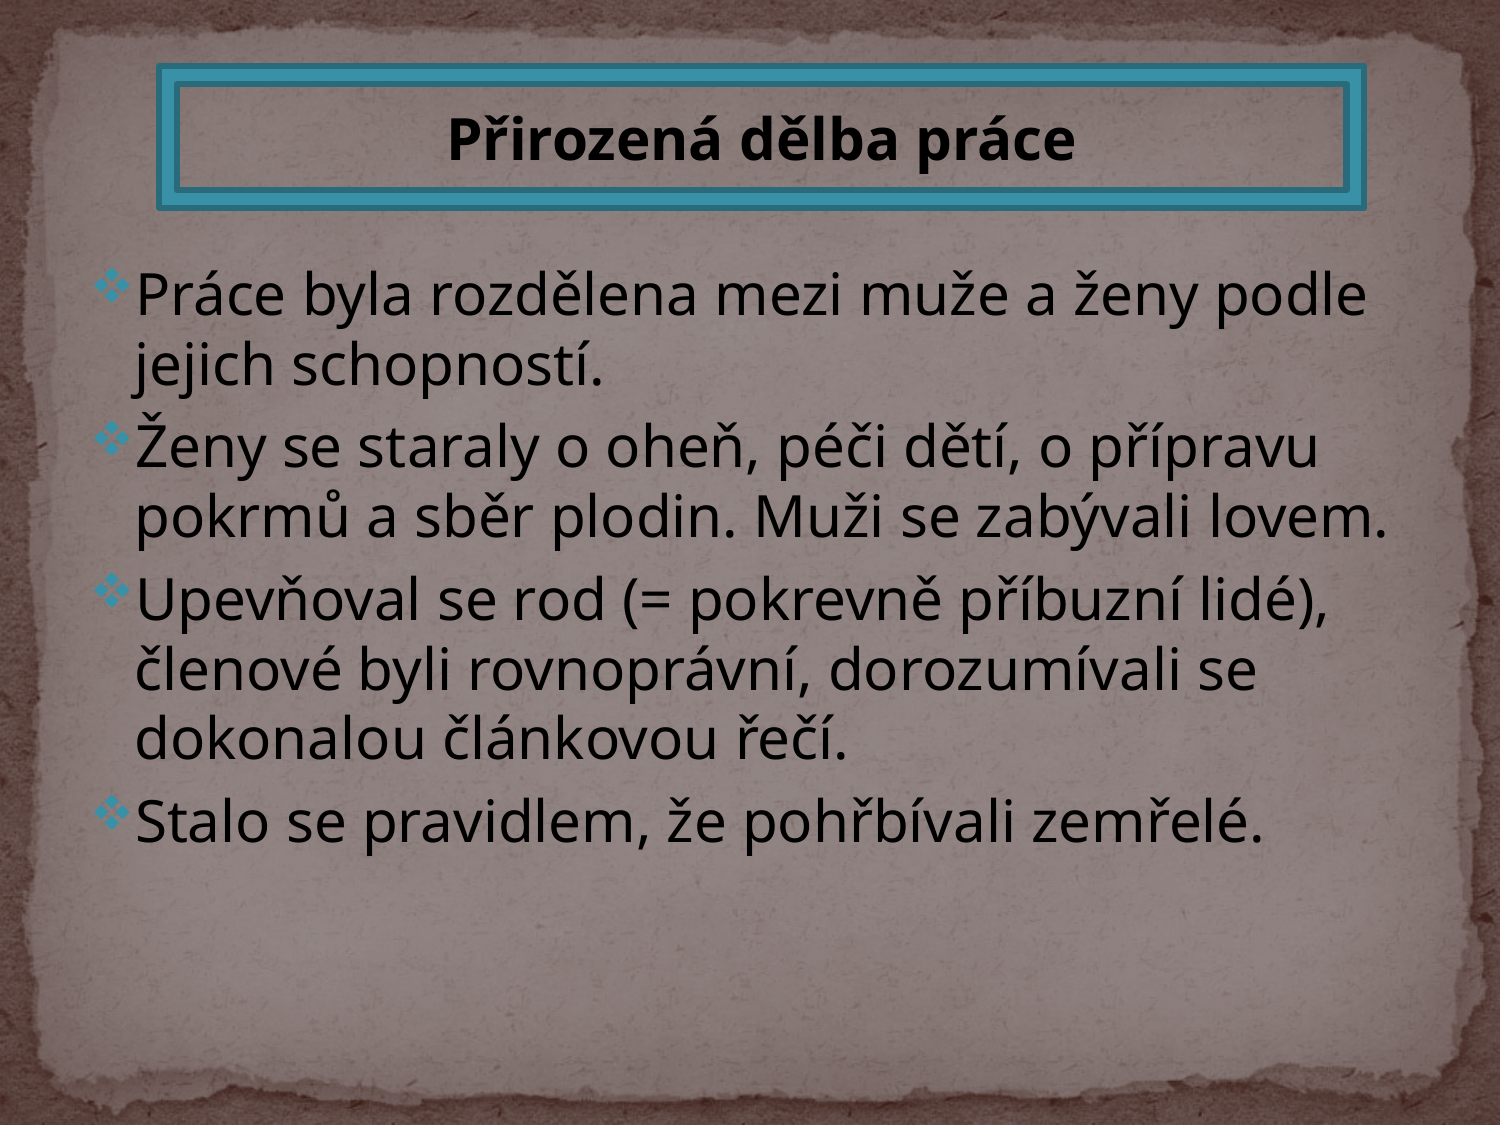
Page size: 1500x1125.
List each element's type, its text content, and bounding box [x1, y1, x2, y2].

text_box Přirozená dělba práce [156, 63, 1367, 211]
list Práce byla rozdělena mezi muže a ženy podle jejich schopností. Ženy se staraly o oheň, péči dětí, o přípravu pokrmů a sběr plodin. Muži se zabývali lovem. Upevňoval se rod (= pokrevně příbuzní lidé), členové byli rovnoprávní, dorozumívali se dokonalou článkovou řečí. Stalo se pravidlem, že pohřbívali zemřelé. [75, 249, 1425, 1000]
